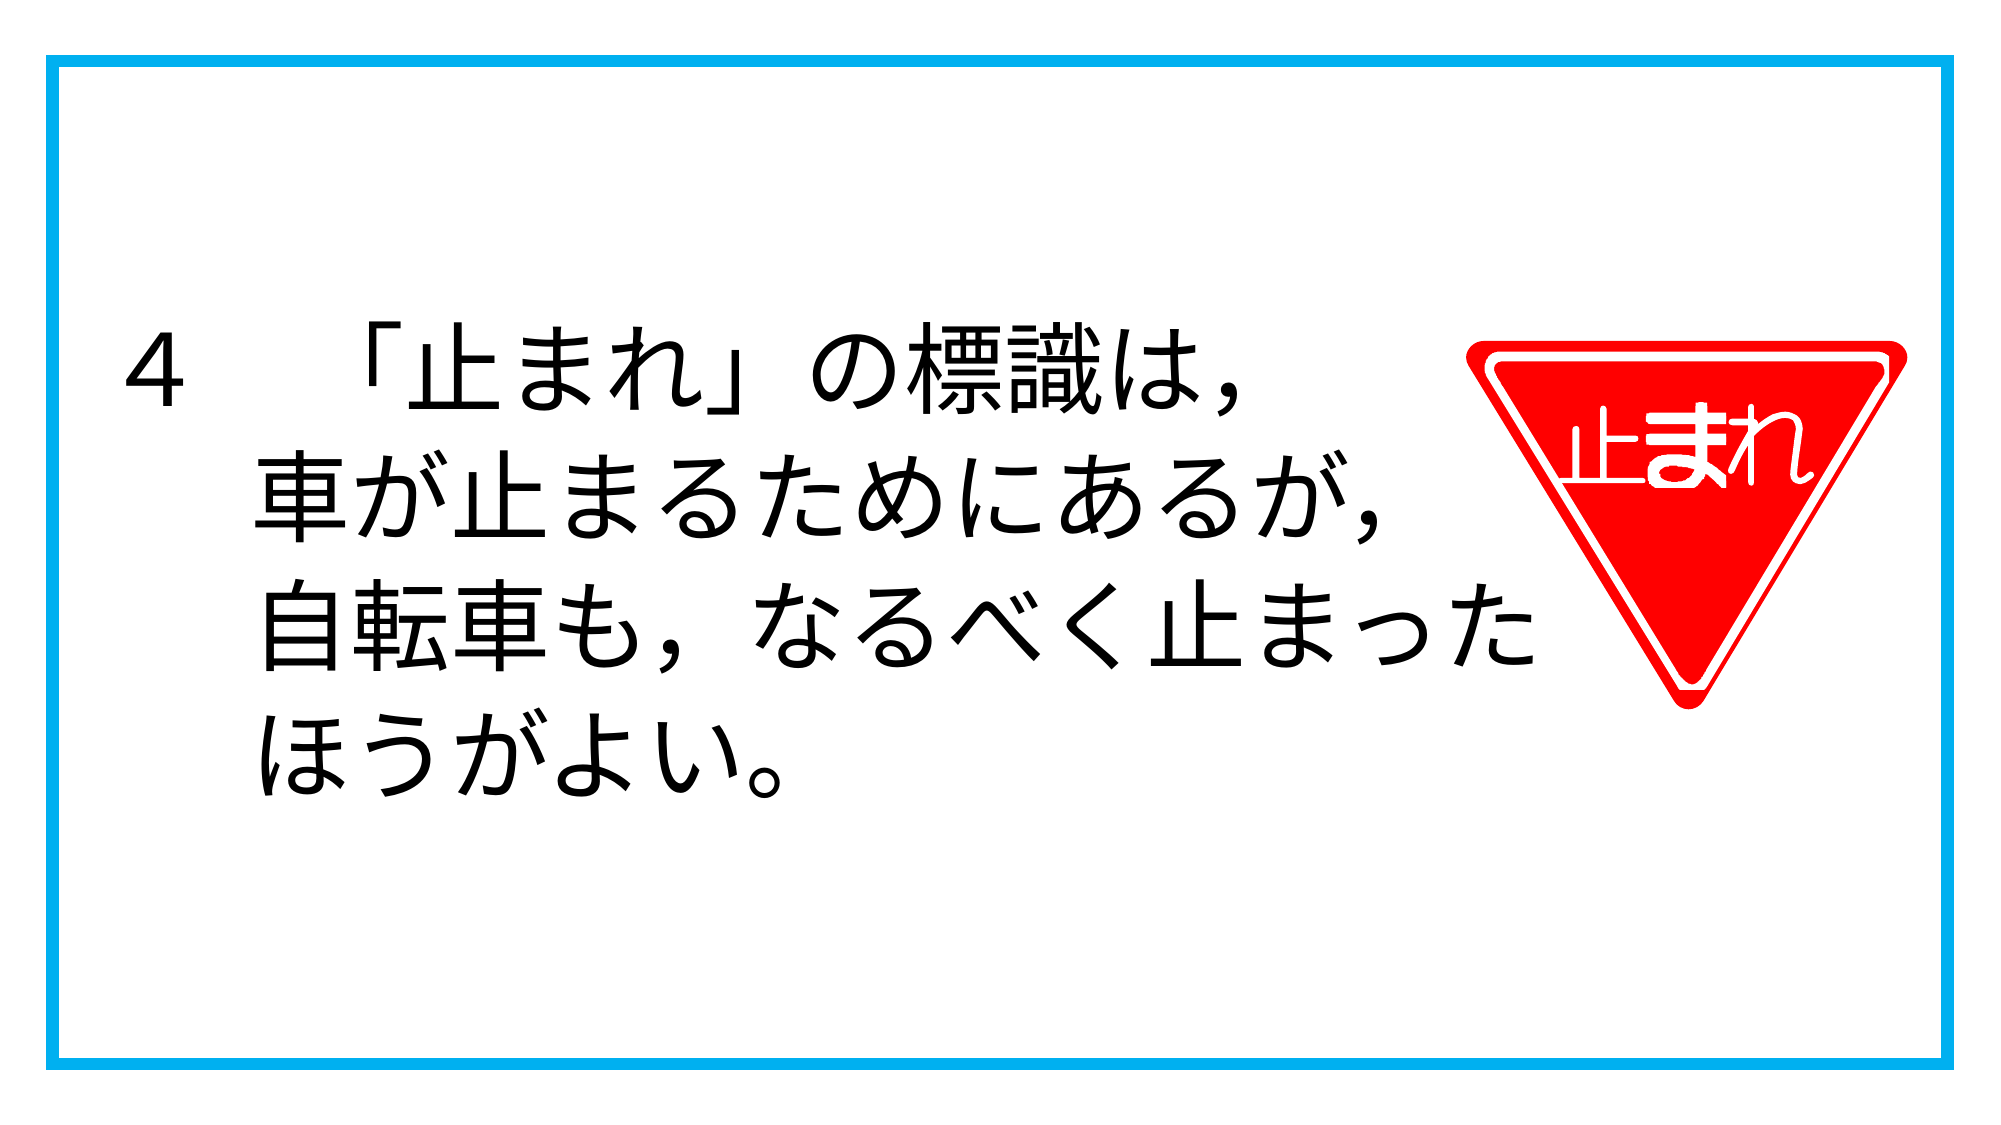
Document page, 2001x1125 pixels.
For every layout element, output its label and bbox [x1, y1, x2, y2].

text_box [51, 60, 1949, 1065]
text_box [1466, 340, 1908, 710]
